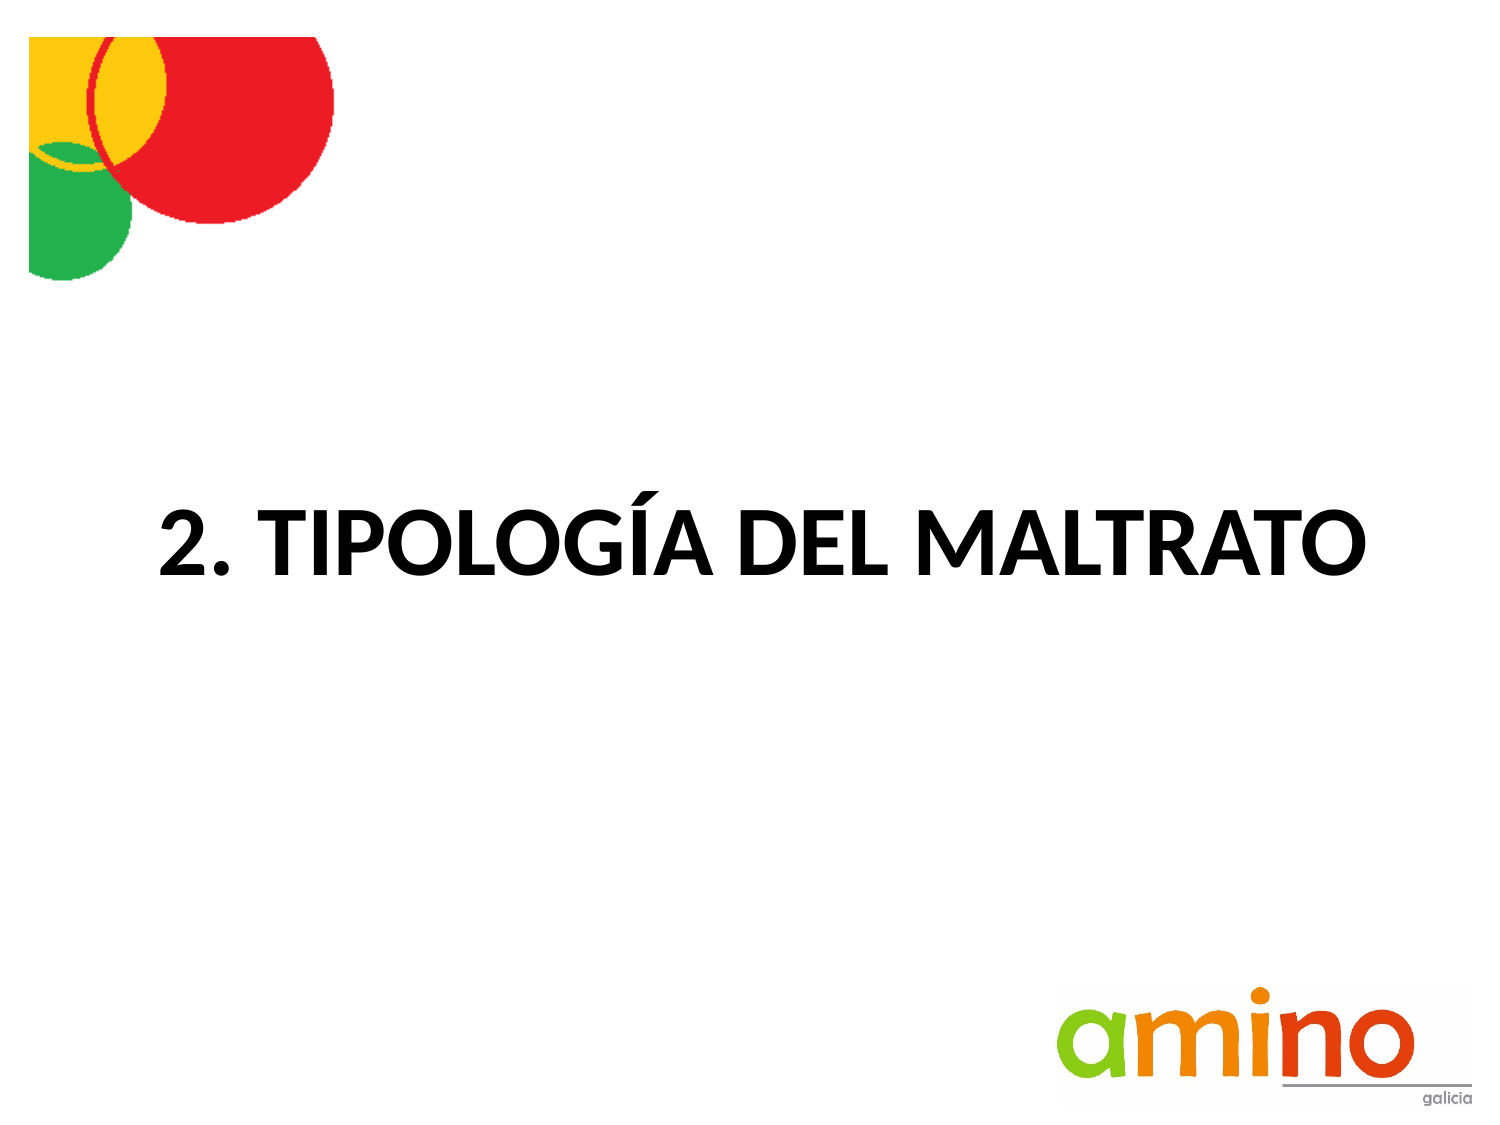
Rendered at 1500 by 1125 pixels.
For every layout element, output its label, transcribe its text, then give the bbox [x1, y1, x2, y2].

list 2. TIPOLOGÍA DEL MALTRATO [88, 468, 1439, 650]
picture [1056, 987, 1472, 1107]
picture [29, 37, 343, 287]
